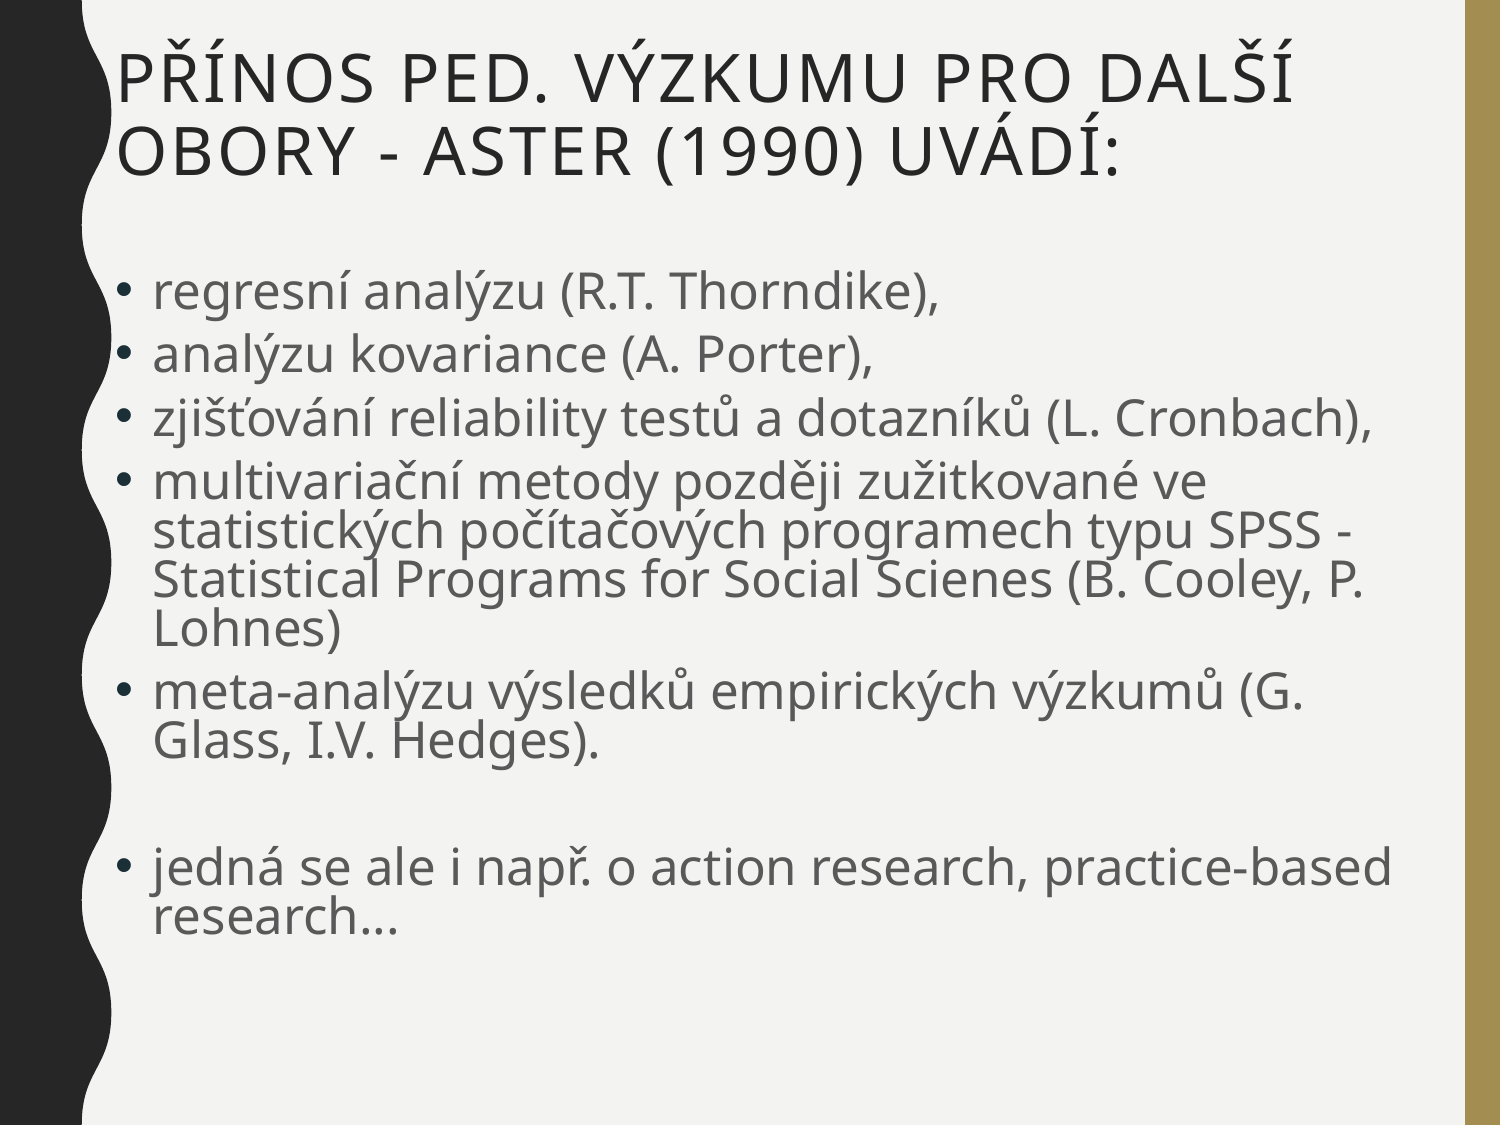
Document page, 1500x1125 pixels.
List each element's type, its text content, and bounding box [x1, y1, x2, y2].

list regresní analýzu (R.T. Thorndike), analýzu kovariance (A. Porter), zjišťování reliability testů a dotazníků (L. Cronbach), multivariační metody později zužitkované ve statistických počítačových programech typu SPSS - Statistical Programs for Social Scienes (B. Cooley, P. Lohnes) meta-analýzu výsledků empirických výzkumů (G. Glass, I.V. Hedges). jedná se ale i např. o action research, practice-based research... [100, 262, 1439, 1000]
title Přínos Ped. výzkumu pro další obory - Aster (1990) uvádí: [100, 37, 1439, 201]
